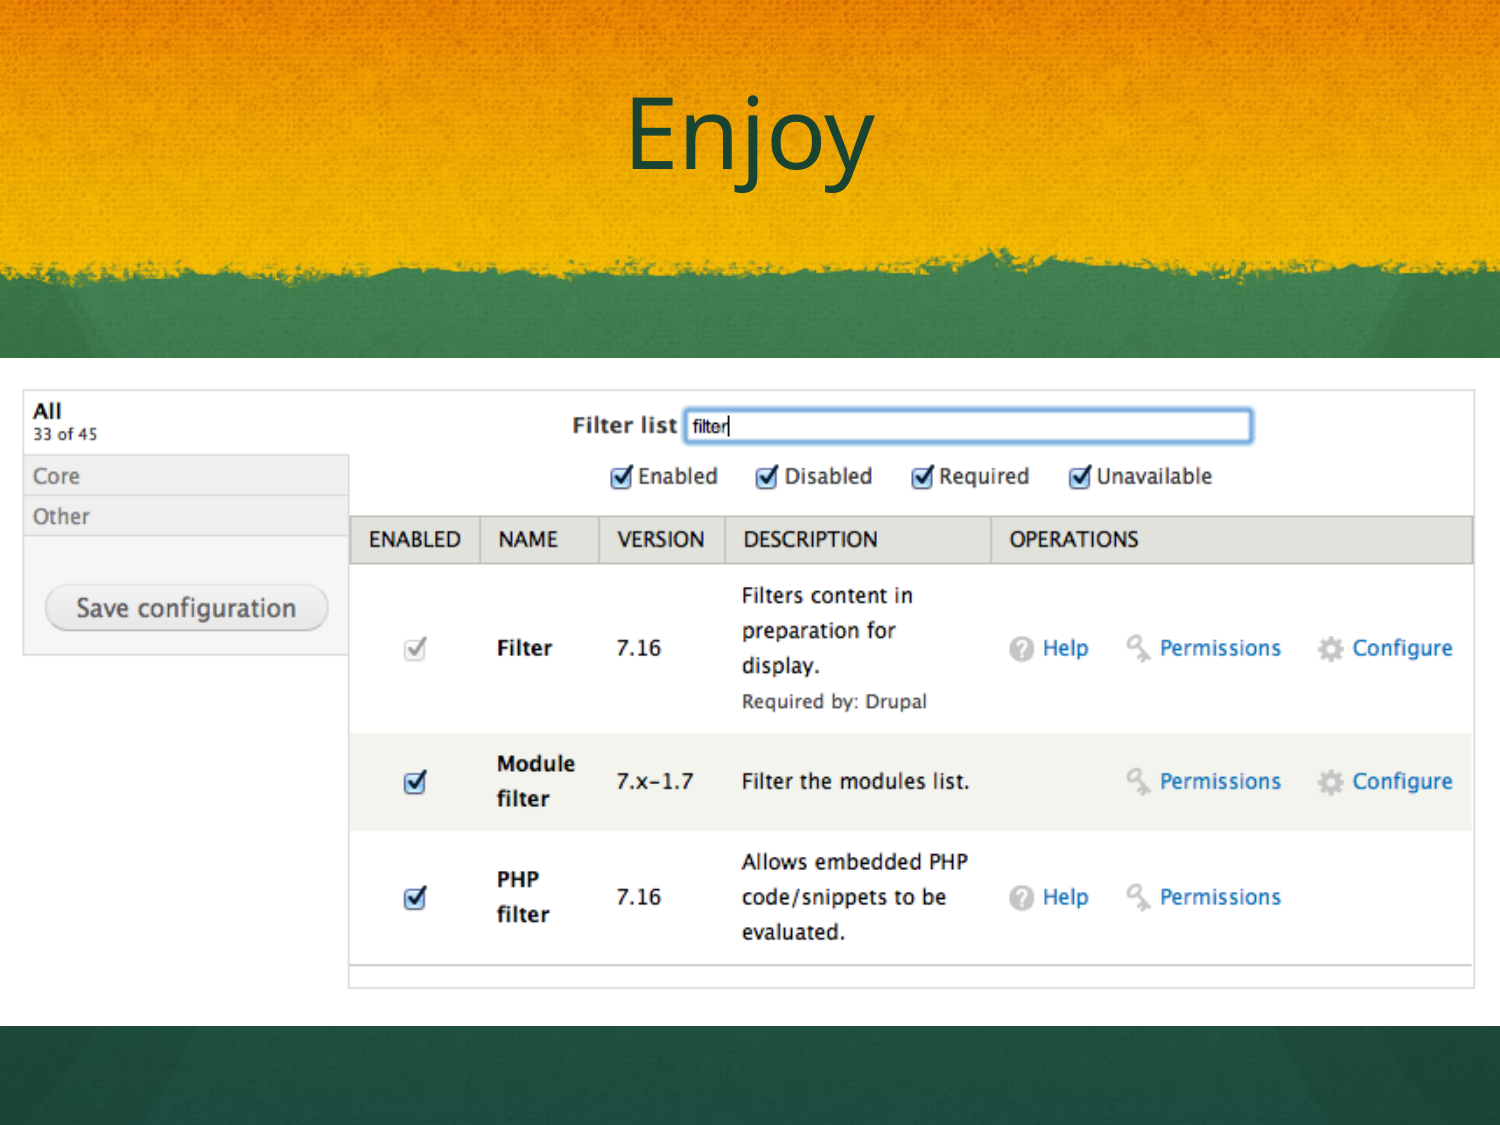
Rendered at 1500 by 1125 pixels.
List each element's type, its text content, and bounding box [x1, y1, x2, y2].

picture [0, 0, 1500, 1125]
title Enjoy [125, 12, 1375, 246]
